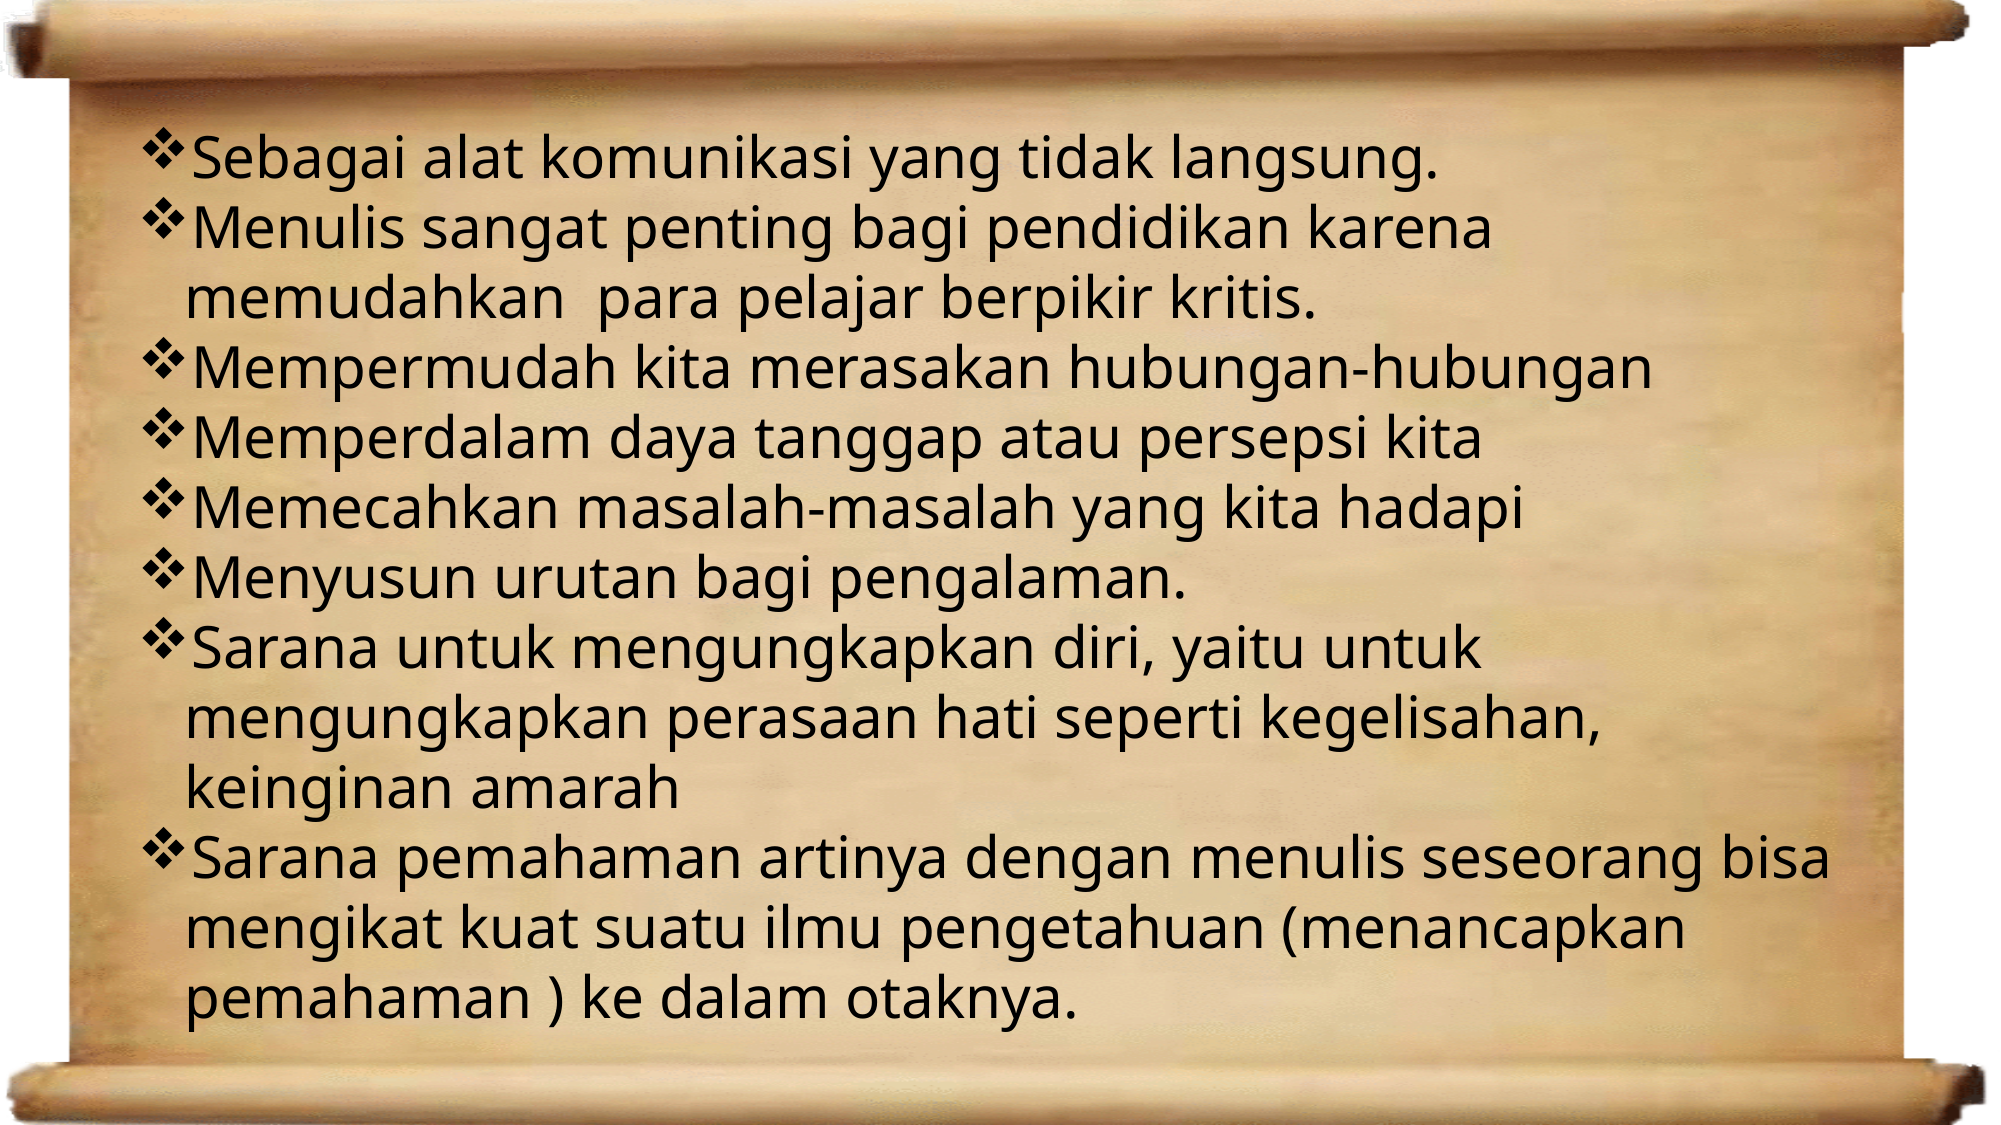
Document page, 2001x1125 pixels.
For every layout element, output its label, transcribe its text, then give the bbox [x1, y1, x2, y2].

picture [0, 0, 2001, 1125]
text_box Sebagai alat komunikasi yang tidak langsung. Menulis sangat penting bagi pendidikan karena memudahkan para pelajar berpikir kritis. Mempermudah kita merasakan hubungan-hubungan Memperdalam daya tanggap atau persepsi kita Memecahkan masalah-masalah yang kita hadapi Menyusun urutan bagi pengalaman. Sarana untuk mengungkapkan diri, yaitu untuk mengungkapkan perasaan hati seperti kegelisahan, keinginan amarah Sarana pemahaman artinya dengan menulis seseorang bisa mengikat kuat suatu ilmu pengetahuan (menancapkan pemahaman ) ke dalam otaknya. [123, 113, 1877, 1125]
